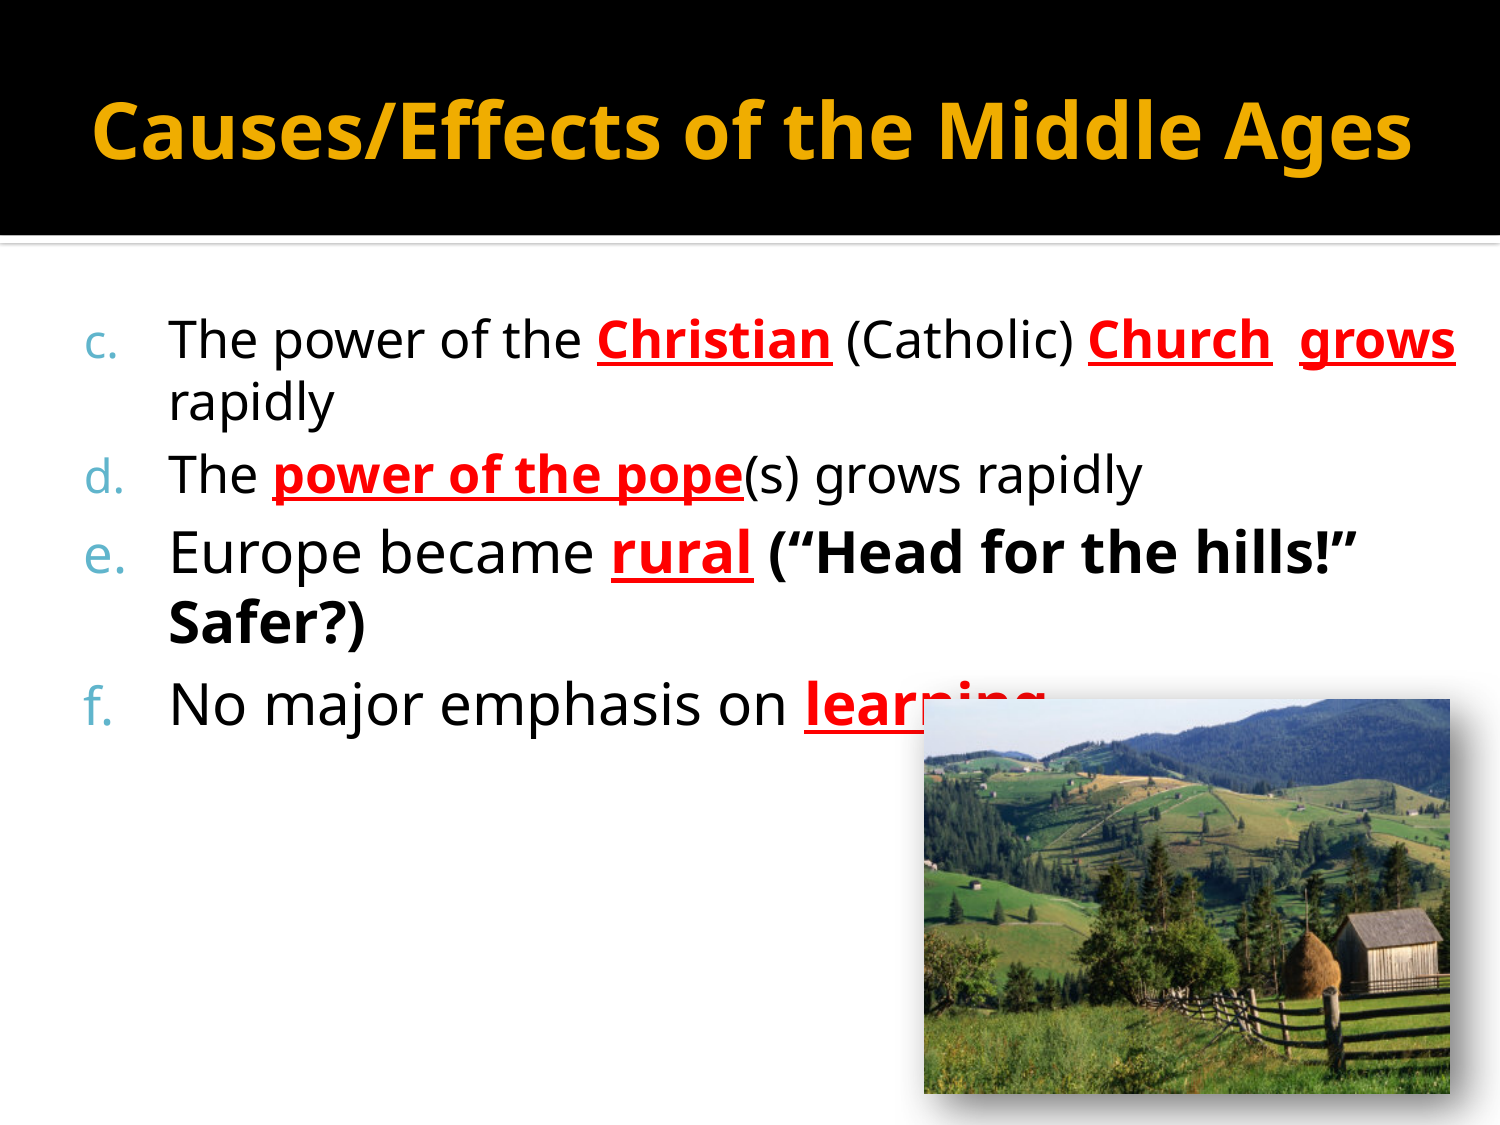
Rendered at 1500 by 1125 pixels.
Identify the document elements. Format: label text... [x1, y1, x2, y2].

picture [924, 699, 1450, 1094]
title Causes/Effects of the Middle Ages [75, 25, 1425, 231]
list The power of the Christian (Catholic) Church grows rapidly The power of the pope(s) grows rapidly Europe became rural (“Head for the hills!” Safer?) No major emphasis on learning [0, 291, 1500, 1050]
